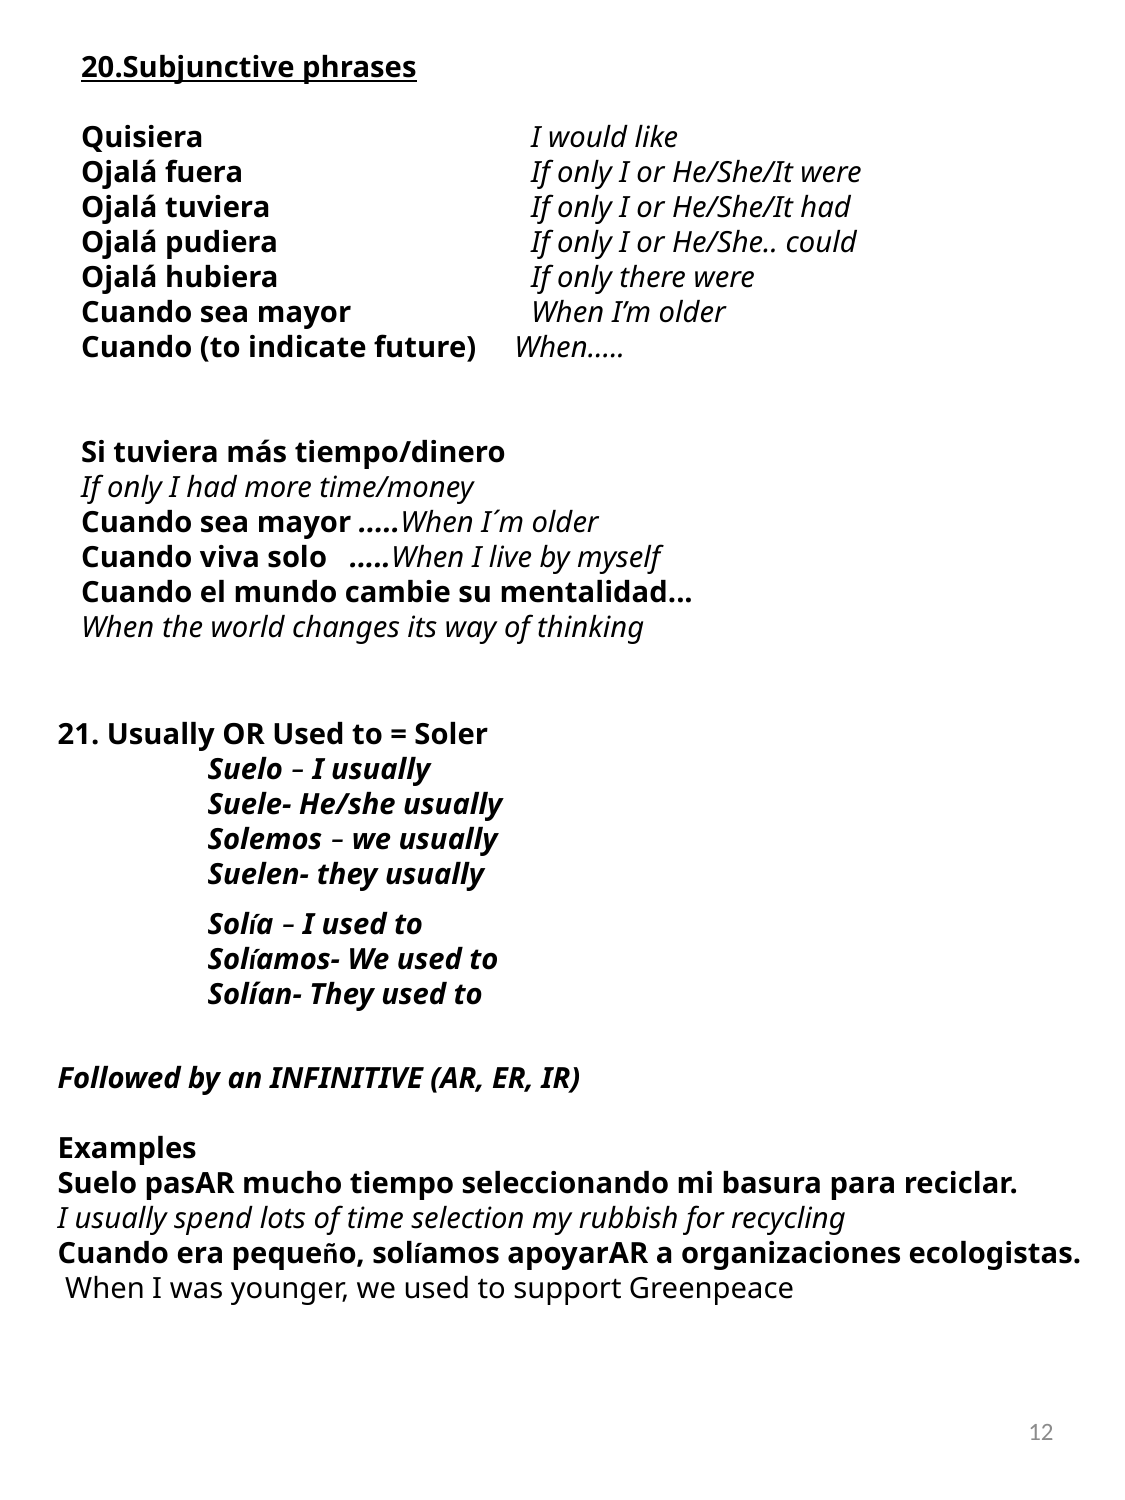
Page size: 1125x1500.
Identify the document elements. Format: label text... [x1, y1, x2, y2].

text_box 20.Subjunctive phrases Quisiera I would like Ojalá fuera If only I or He/She/It were Ojalá tuviera If only I or He/She/It had Ojalá pudiera If only I or He/She.. could Ojalá hubiera If only there were Cuando sea mayor When I’m older Cuando (to indicate future) When..... Si tuviera más tiempo/dinero If only I had more time/money Cuando sea mayor .....When I´m older Cuando viva solo .....When I live by myself Cuando el mundo cambie su mentalidad... When the world changes its way of thinking [66, 41, 1071, 686]
slide_number 12 [806, 1390, 1069, 1471]
text_box 21. Usually OR Used to = Soler Suelo – I usually Suele- He/she usually Solemos – we usually Suelen- they usually Solía – I used to Solíamos- We used to Solían- They used to Followed by an INFINITIVE (AR, ER, IR) Examples Suelo pasAR mucho tiempo seleccionando mi basura para reciclar. I usually spend lots of time selection my rubbish for recycling Cuando era pequeño, solíamos apoyarAR a organizaciones ecologistas. When I was younger, we used to support Greenpeace [42, 707, 1106, 1312]
